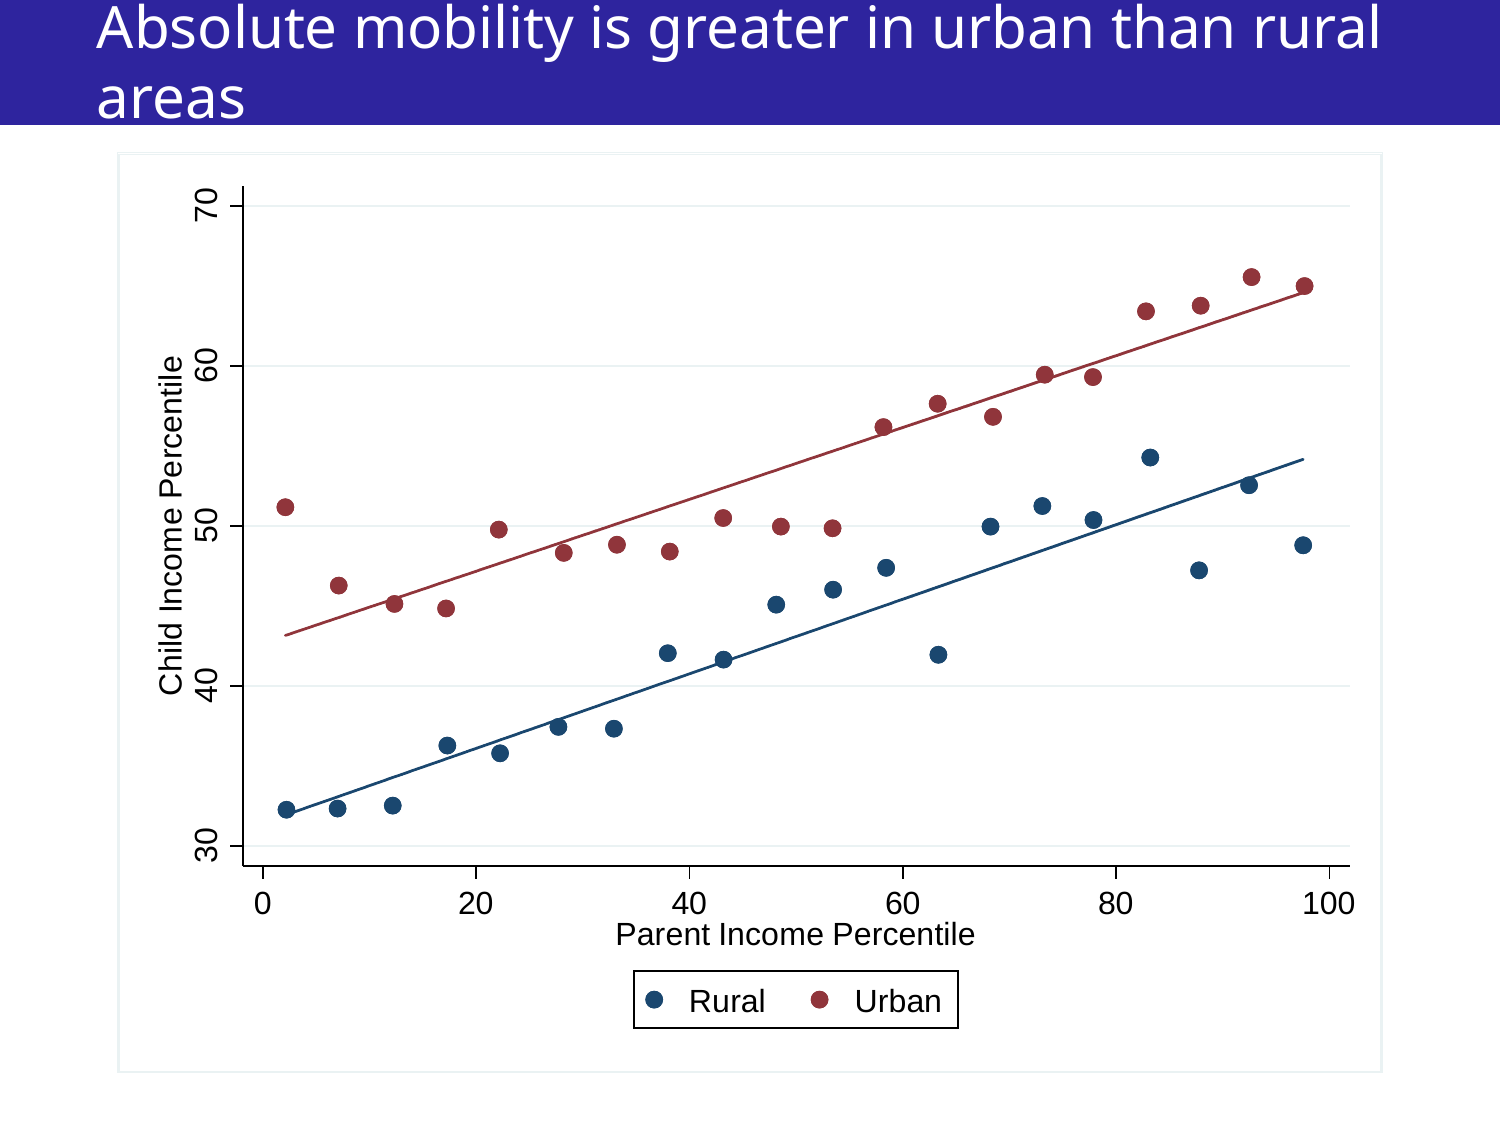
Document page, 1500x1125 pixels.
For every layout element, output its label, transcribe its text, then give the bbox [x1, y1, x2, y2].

title Absolute mobility is greater in urban than rural areas [50, 0, 1430, 120]
picture [105, 140, 1395, 1085]
